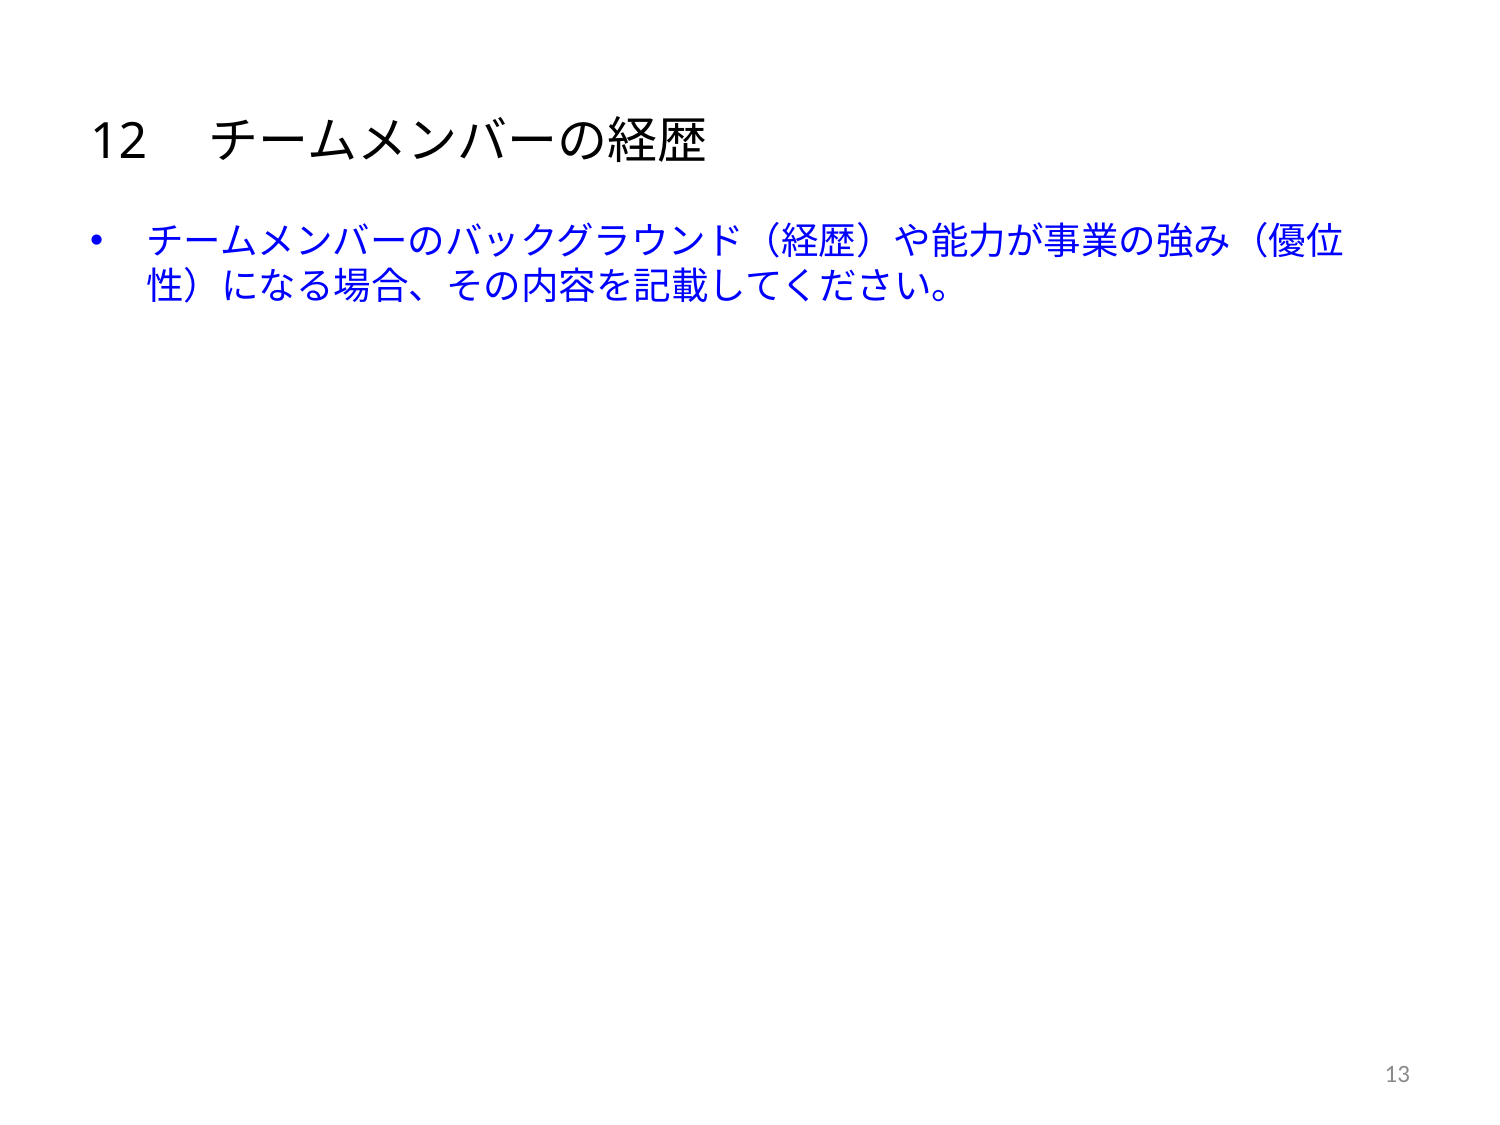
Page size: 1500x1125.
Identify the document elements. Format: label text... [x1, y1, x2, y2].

title 12 チームメンバーの経歴 [75, 45, 1425, 209]
list チームメンバーのバックグラウンド（経歴）や能力が事業の強み（優位性）になる場合、その内容を記載してください。 [75, 209, 1425, 953]
slide_number 13 [1074, 1042, 1425, 1103]
